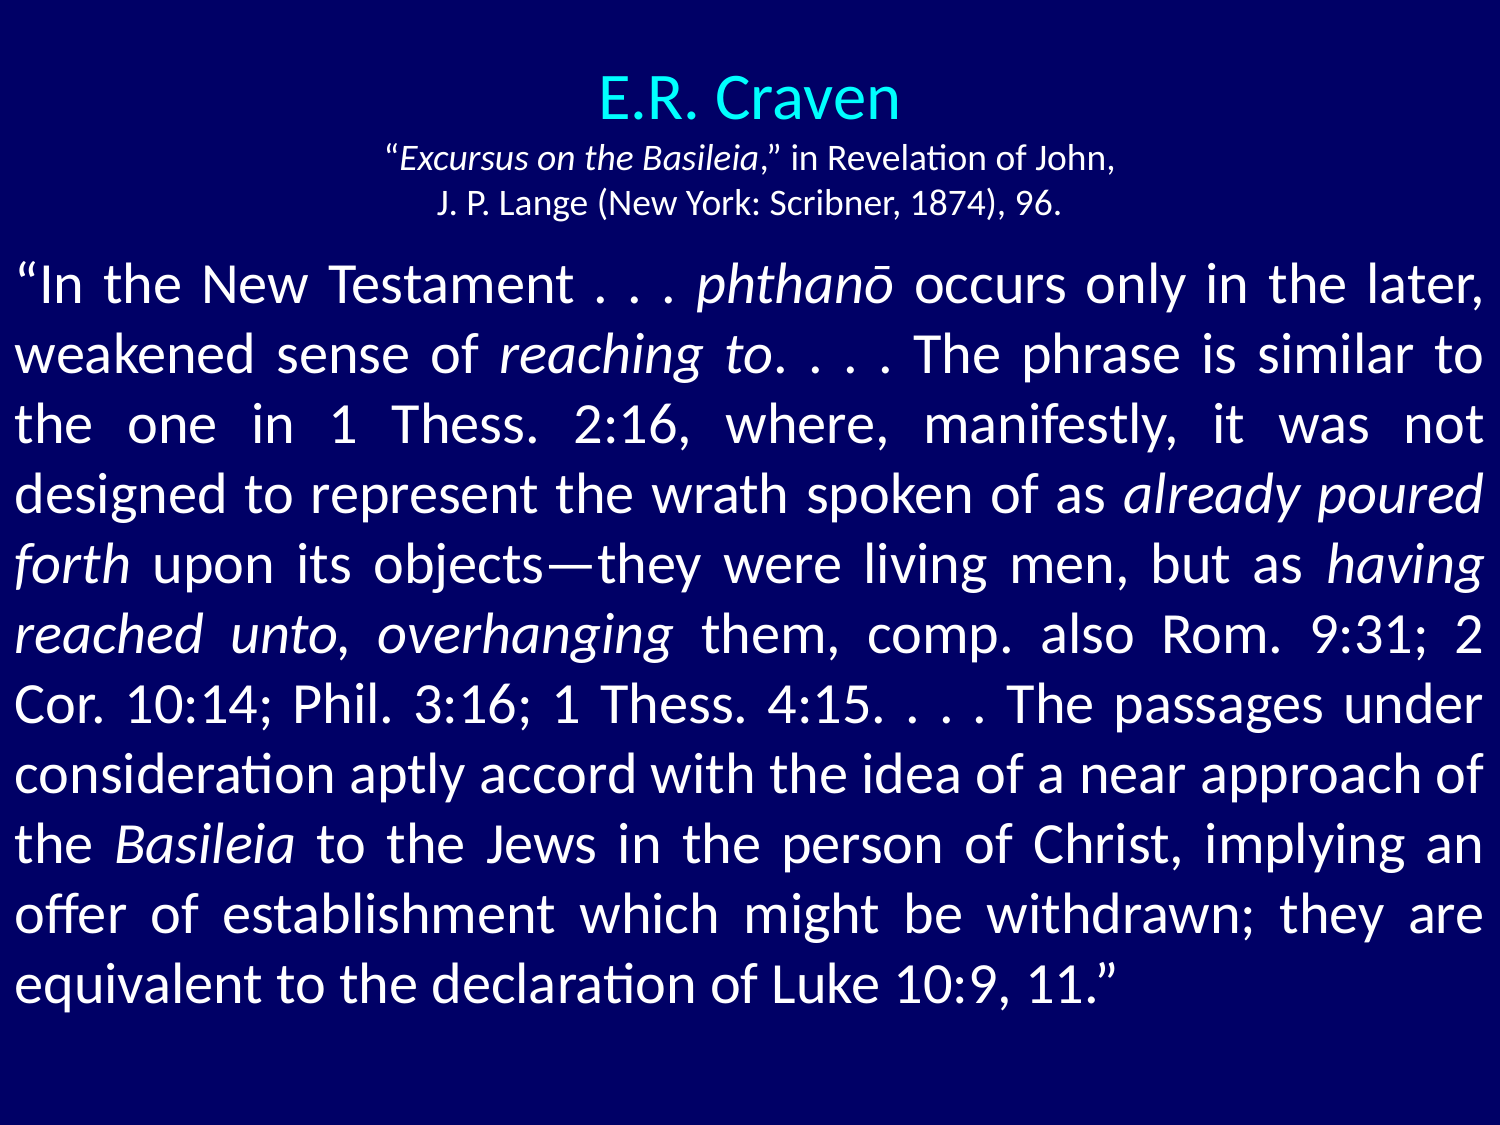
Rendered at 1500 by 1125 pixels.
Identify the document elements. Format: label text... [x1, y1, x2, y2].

text_box “In the New Testament . . . phthanō occurs only in the later, weakened sense of reaching to. . . . The phrase is similar to the one in 1 Thess. 2:16, where, manifestly, it was not designed to represent the wrath spoken of as already poured forth upon its objects—they were living men, but as having reached unto, overhanging them, comp. also Rom. 9:31; 2 Cor. 10:14; Phil. 3:16; 1 Thess. 4:15. . . . The passages under consideration aptly accord with the idea of a near approach of the Basileia to the Jews in the person of Christ, implying an offer of establishment which might be withdrawn; they are equivalent to the declaration of Luke 10:9, 11.” [0, 237, 1500, 1088]
title E.R. Craven “Excursus on the Basileia,” in Revelation of John, J. P. Lange (New York: Scribner, 1874), 96. [355, 49, 1145, 226]
